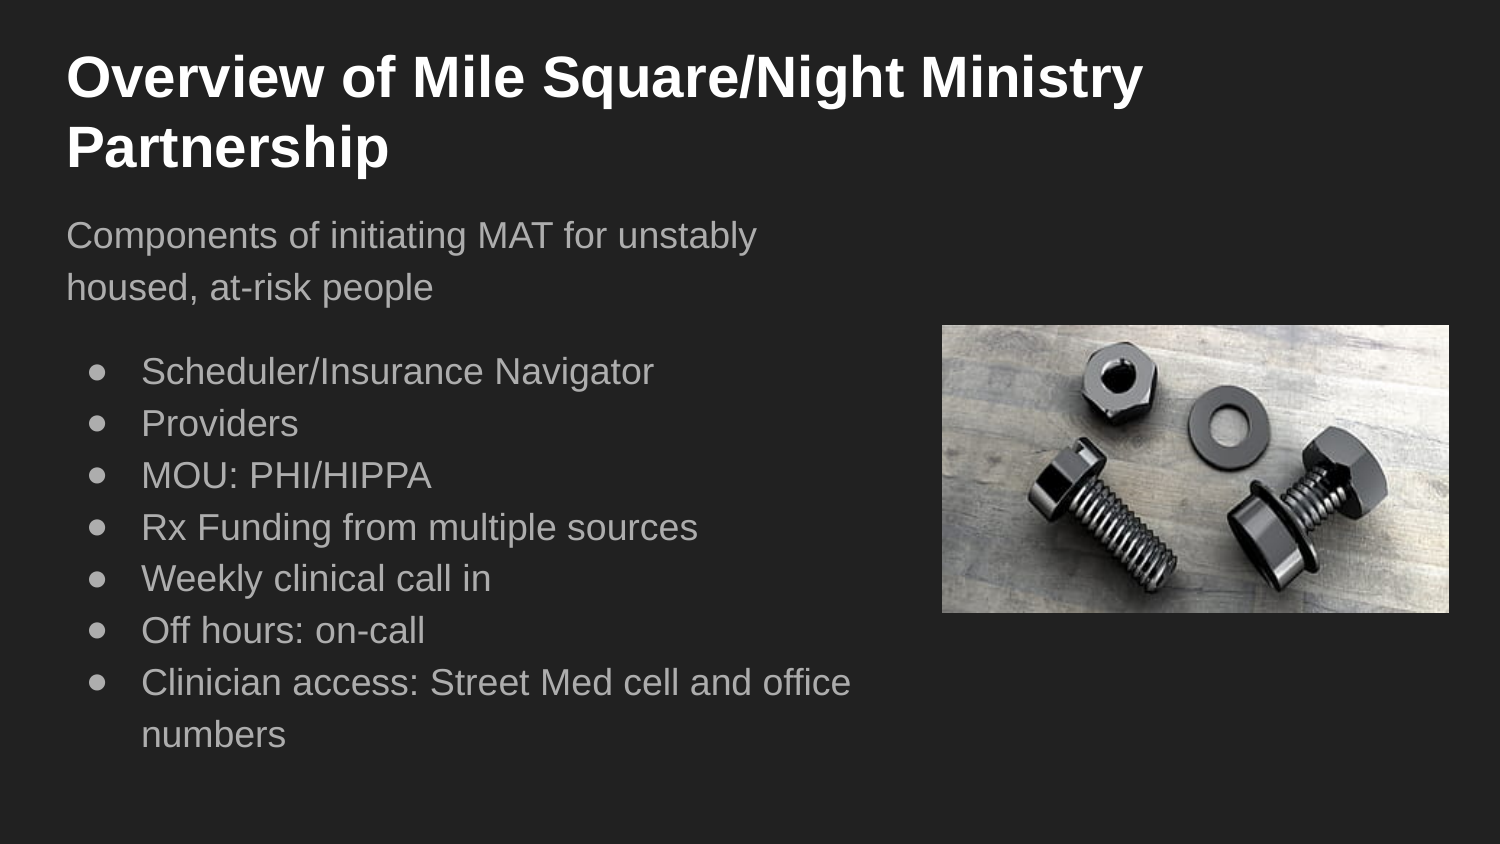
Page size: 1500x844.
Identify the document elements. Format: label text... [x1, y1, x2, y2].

title Overview of Mile Square/Night Ministry Partnership [51, 23, 1449, 118]
list Components of initiating MAT for unstably housed, at-risk people Scheduler/Insurance Navigator Providers MOU: PHI/HIPPA Rx Funding from multiple sources Weekly clinical call in Off hours: on-call Clinician access: Street Med cell and office numbers [51, 189, 898, 750]
picture [942, 325, 1450, 614]
